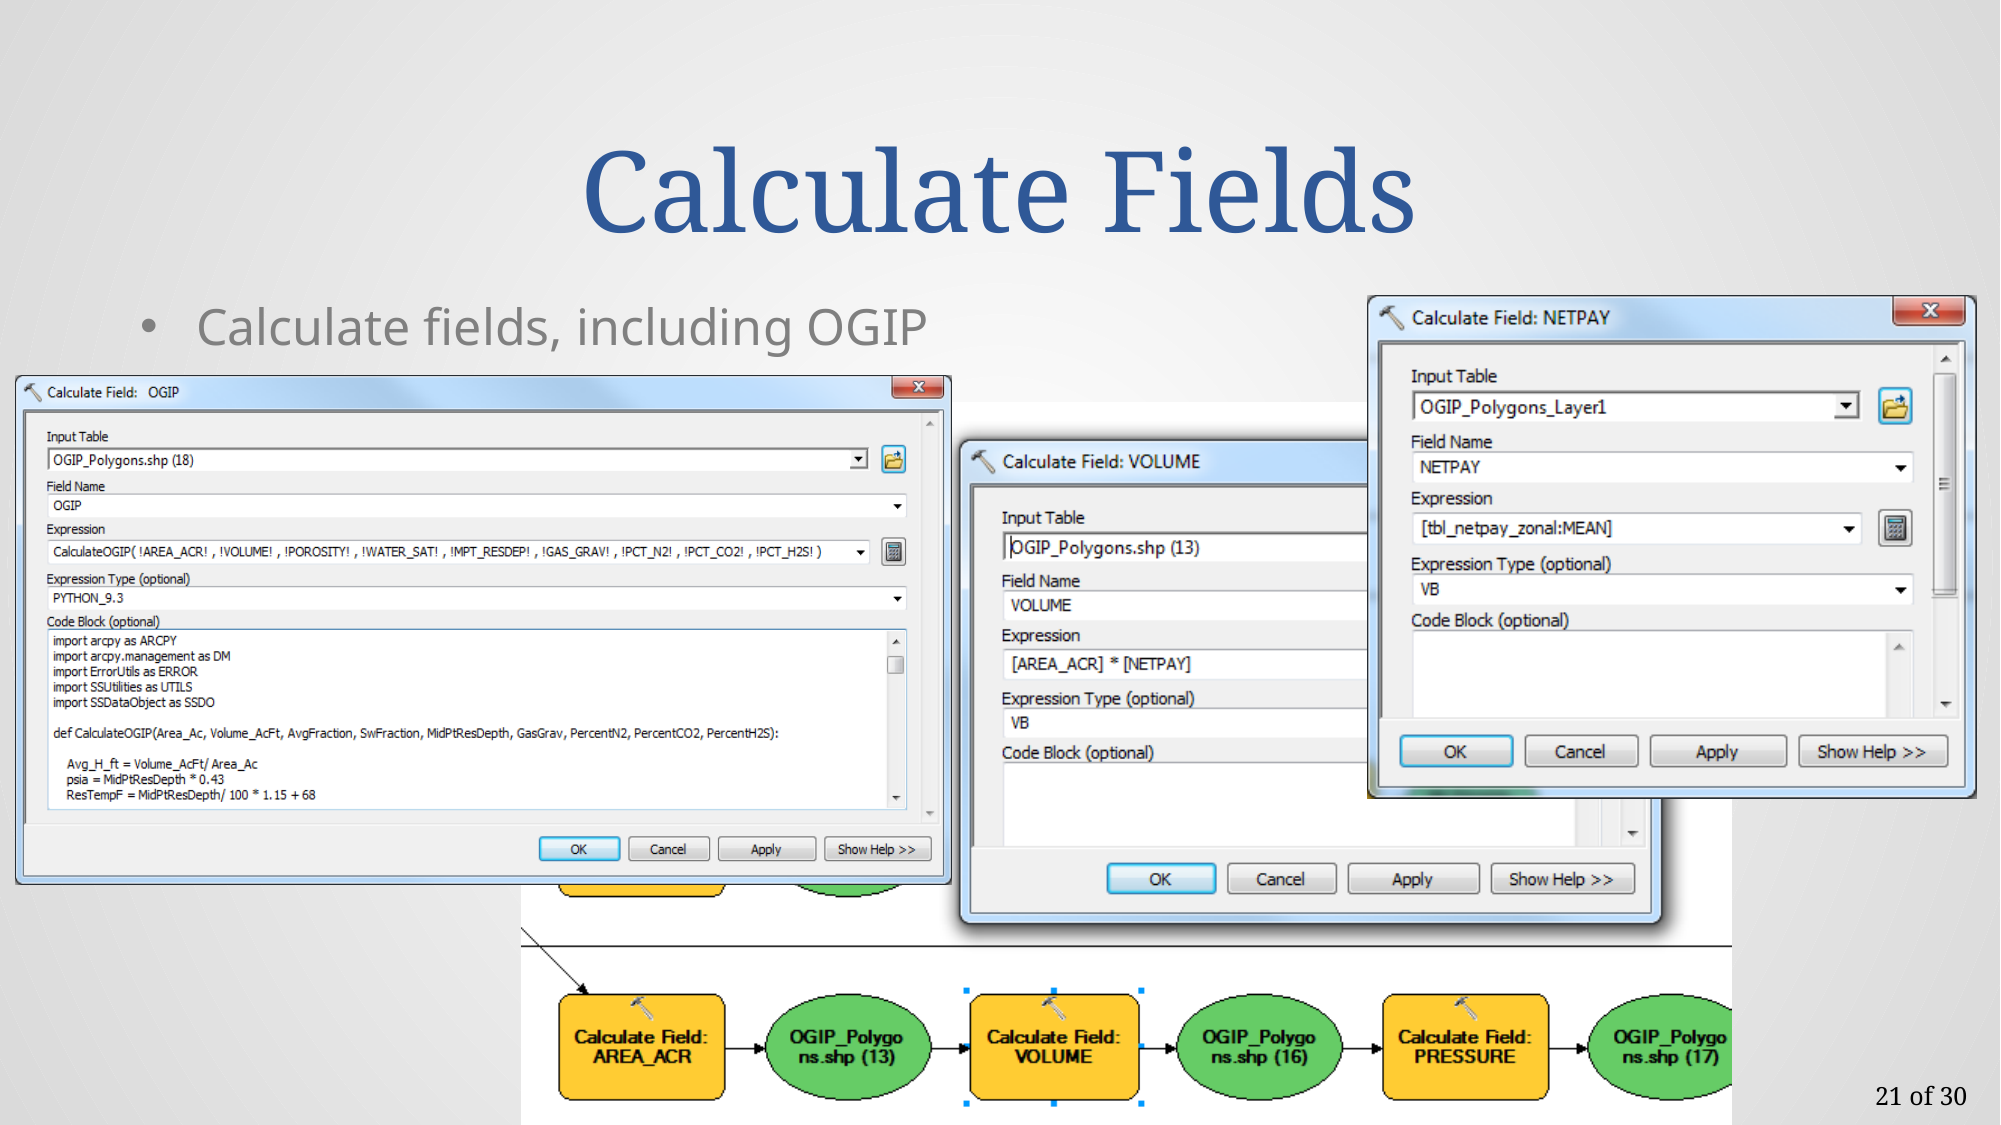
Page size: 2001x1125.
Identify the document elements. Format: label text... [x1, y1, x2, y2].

text_box Calculate fields, including OGIP [125, 287, 994, 401]
picture [15, 295, 1977, 1125]
title Calculate Fields [99, 0, 1900, 263]
